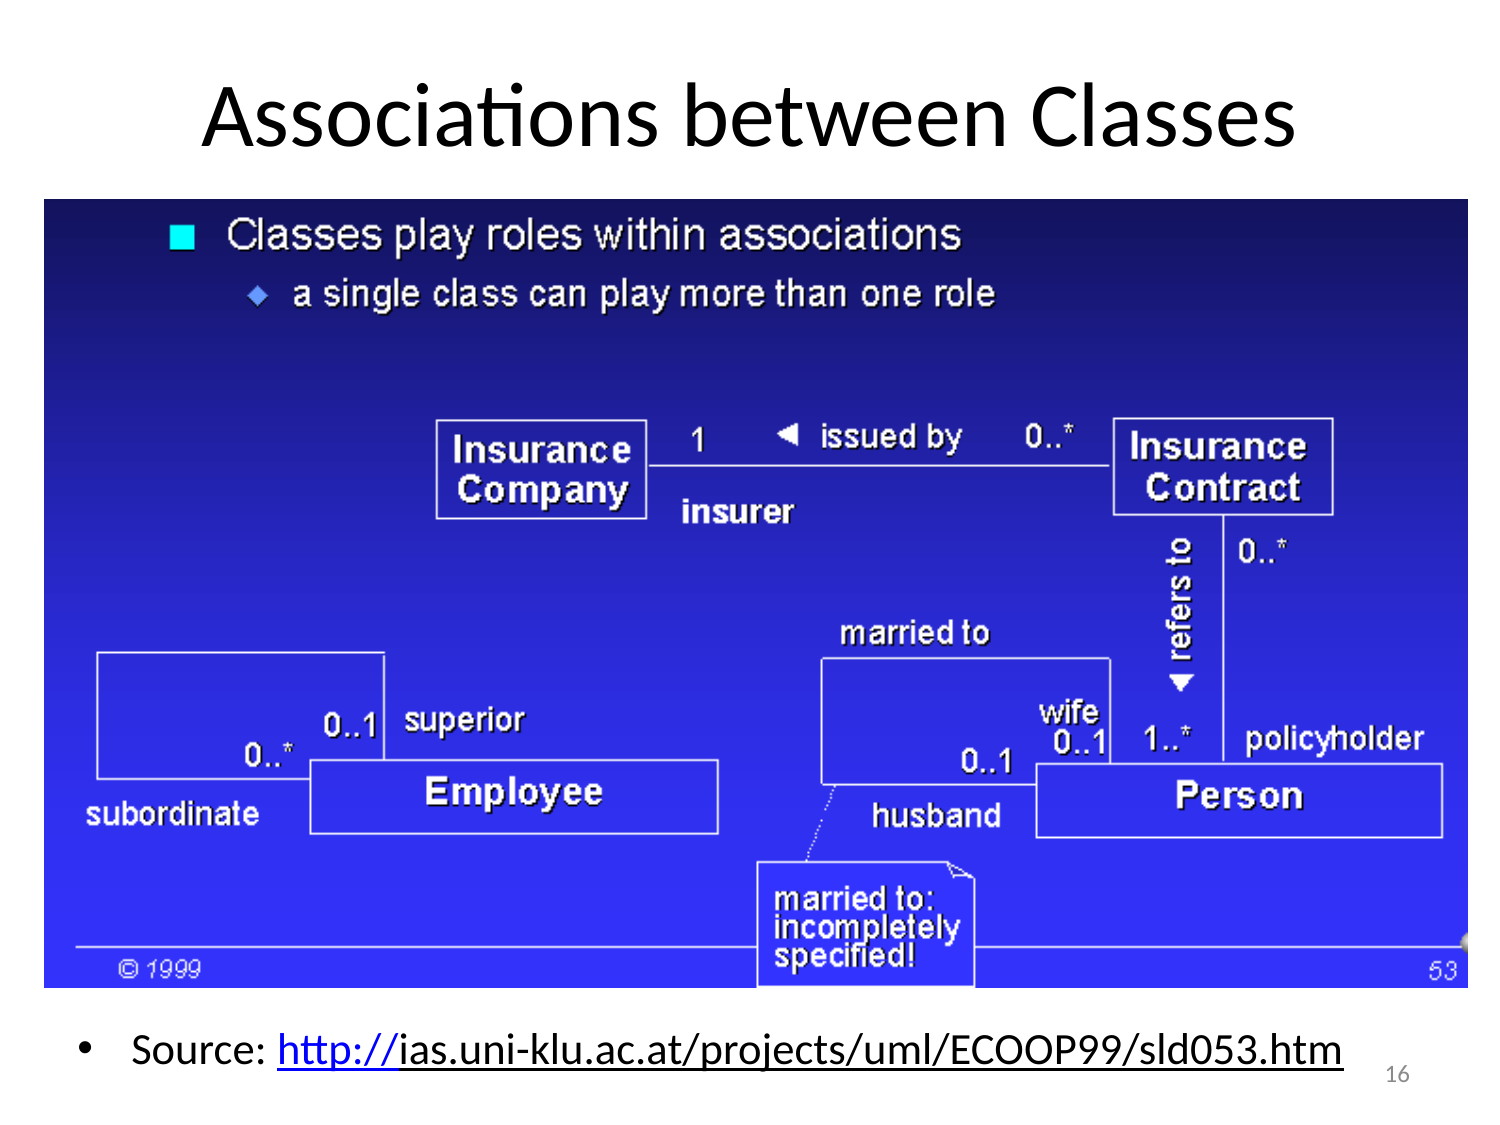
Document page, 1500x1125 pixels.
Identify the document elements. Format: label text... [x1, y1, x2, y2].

picture [44, 199, 1468, 988]
slide_number 16 [1074, 1042, 1425, 1103]
title Associations between Classes [75, 45, 1425, 175]
list Source: http://ias.uni-klu.ac.at/projects/uml/ECOOP99/sld053.htm [62, 1012, 1413, 1088]
